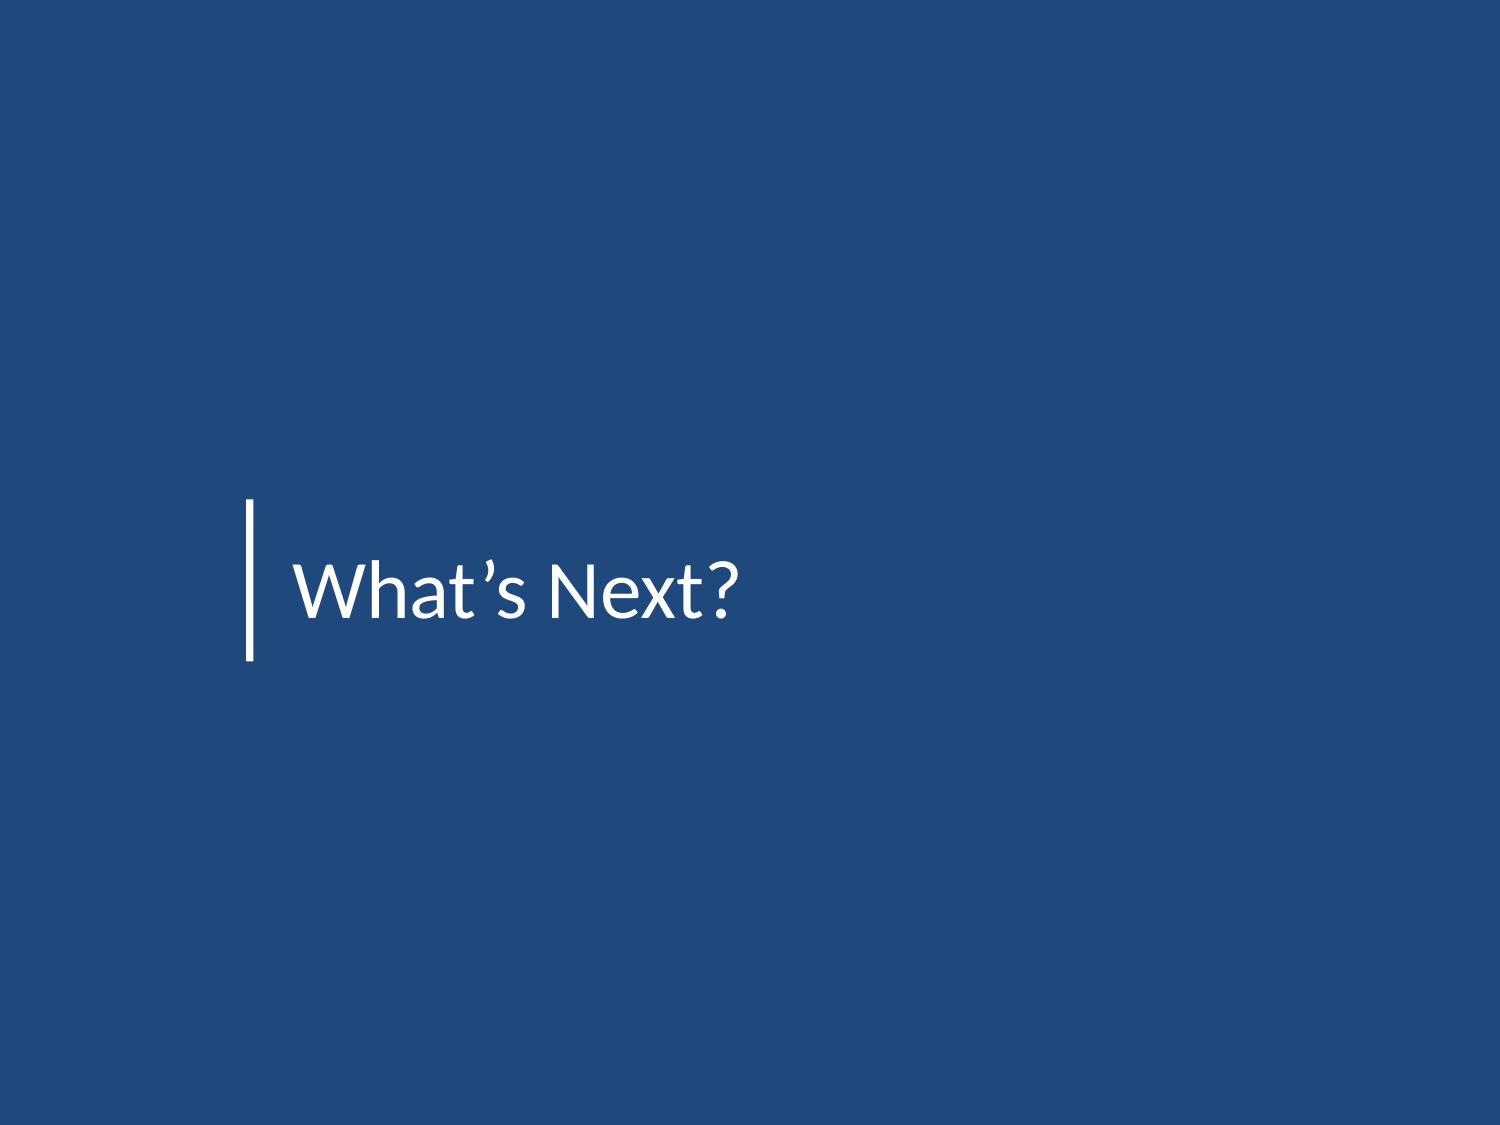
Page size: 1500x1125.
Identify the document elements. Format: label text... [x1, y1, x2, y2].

list What’s Next? [277, 527, 1120, 634]
